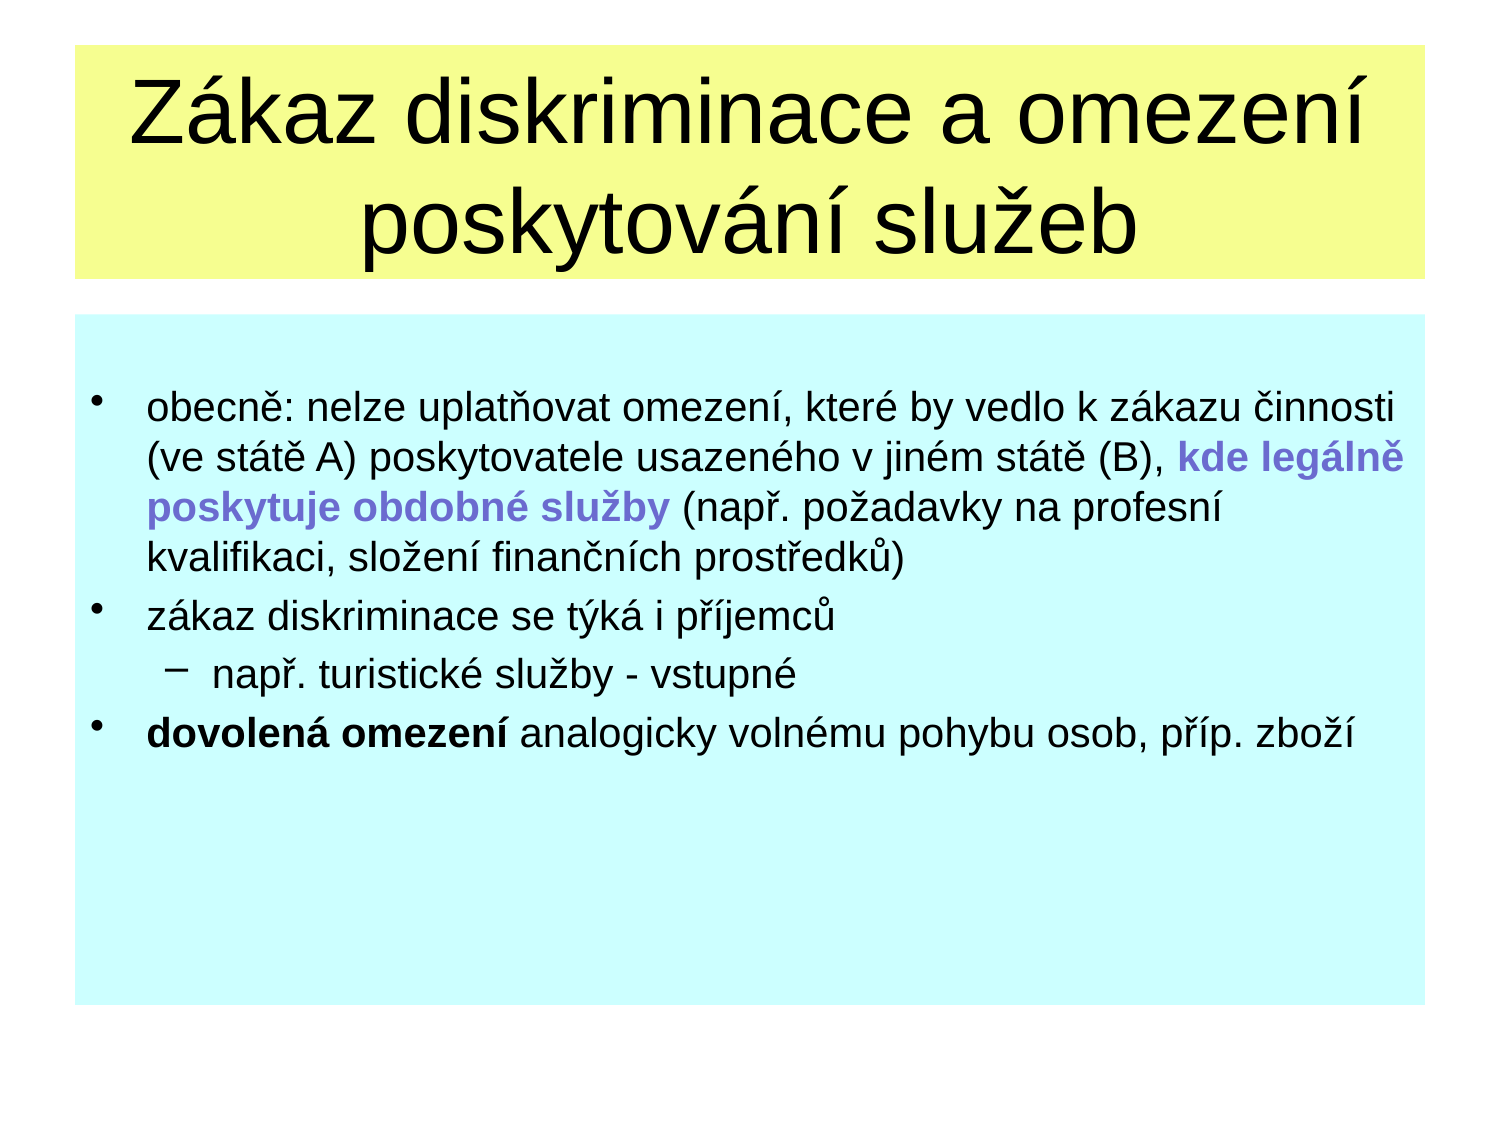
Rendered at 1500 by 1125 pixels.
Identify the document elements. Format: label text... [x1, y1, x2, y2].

list obecně: nelze uplatňovat omezení, které by vedlo k zákazu činnosti (ve státě A) poskytovatele usazeného v jiném státě (B), kde legálně poskytuje obdobné služby (např. požadavky na profesní kvalifikaci, složení finančních prostředků) zákaz diskriminace se týká i příjemců např. turistické služby - vstupné dovolená omezení analogicky volnému pohybu osob, příp. zboží [75, 314, 1425, 1005]
title Zákaz diskriminace a omezení poskytování služeb [75, 45, 1425, 279]
